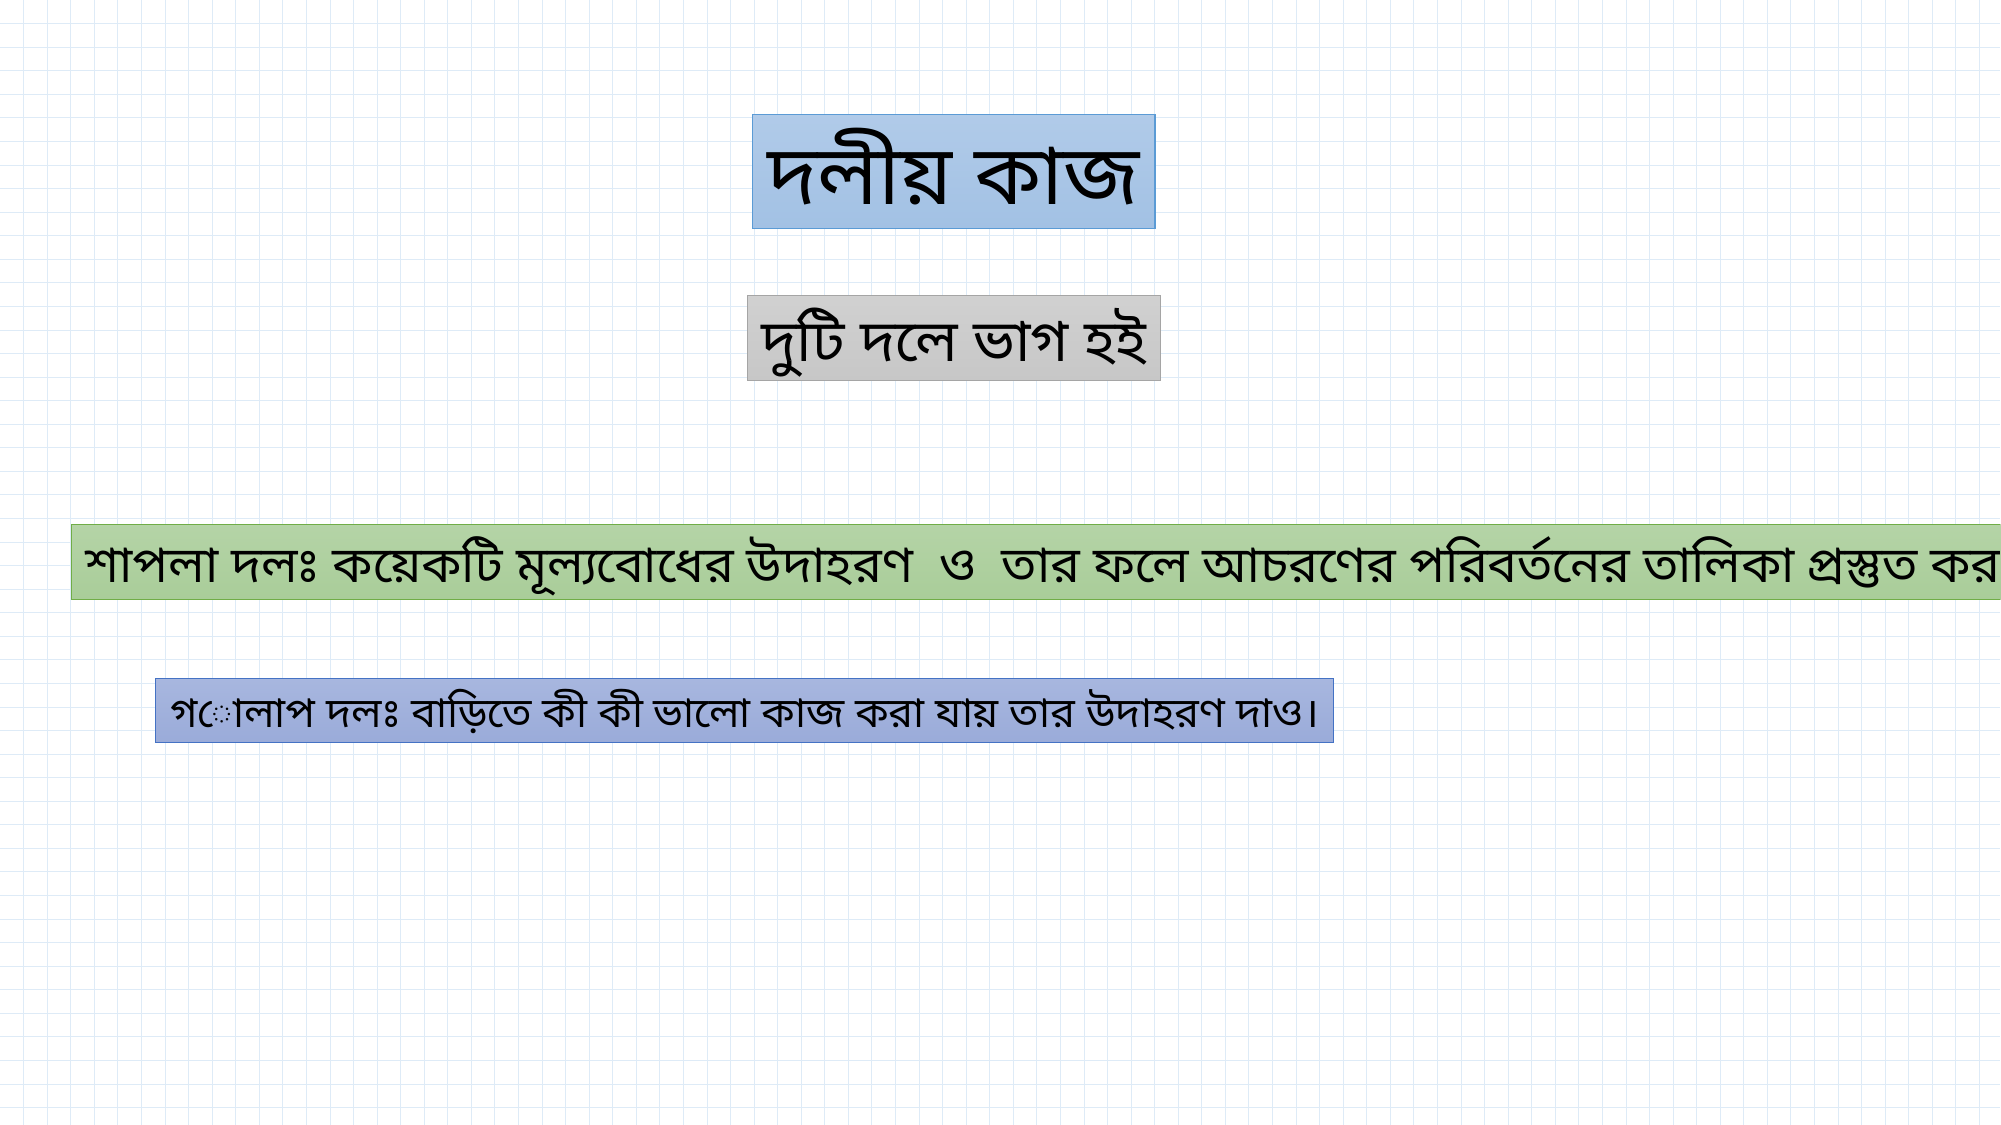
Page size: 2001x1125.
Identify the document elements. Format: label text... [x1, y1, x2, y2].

text_box শাপলা দলঃ কয়েকটি মূল্যবোধের উদাহরণ ও তার ফলে আচরণের পরিবর্তনের তালিকা প্রস্তুত কর [71, 524, 2000, 600]
text_box দলীয় কাজ [752, 114, 1156, 229]
text_box দুটি দলে ভাগ হই [747, 295, 1161, 381]
text_box গোলাপ দলঃ বাড়িতে কী কী ভালো কাজ করা যায় তার উদাহরণ দাও। [155, 678, 1334, 743]
